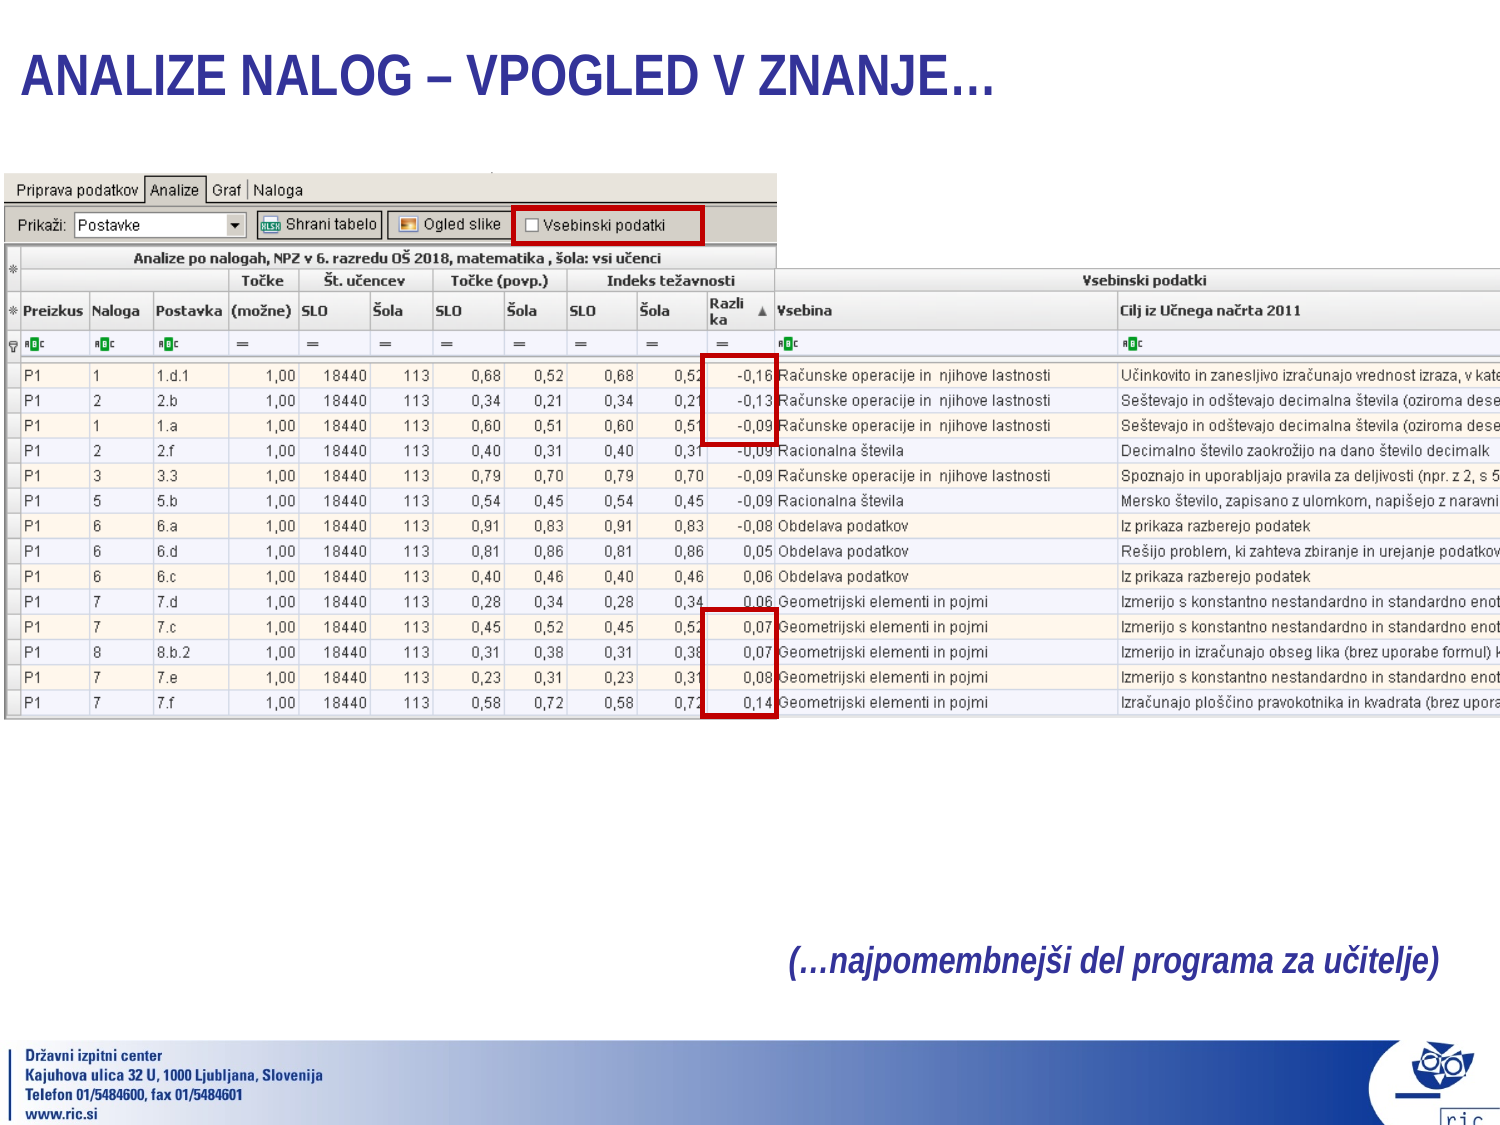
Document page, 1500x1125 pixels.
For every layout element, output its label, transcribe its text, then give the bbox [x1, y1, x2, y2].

picture [0, 1040, 1500, 1125]
list (…najpomembnejši del programa za učitelje) [773, 928, 1483, 1005]
title ANALIZE NALOG – VPOGLED V ZNANJE… [5, 7, 1453, 138]
picture [4, 172, 1500, 721]
